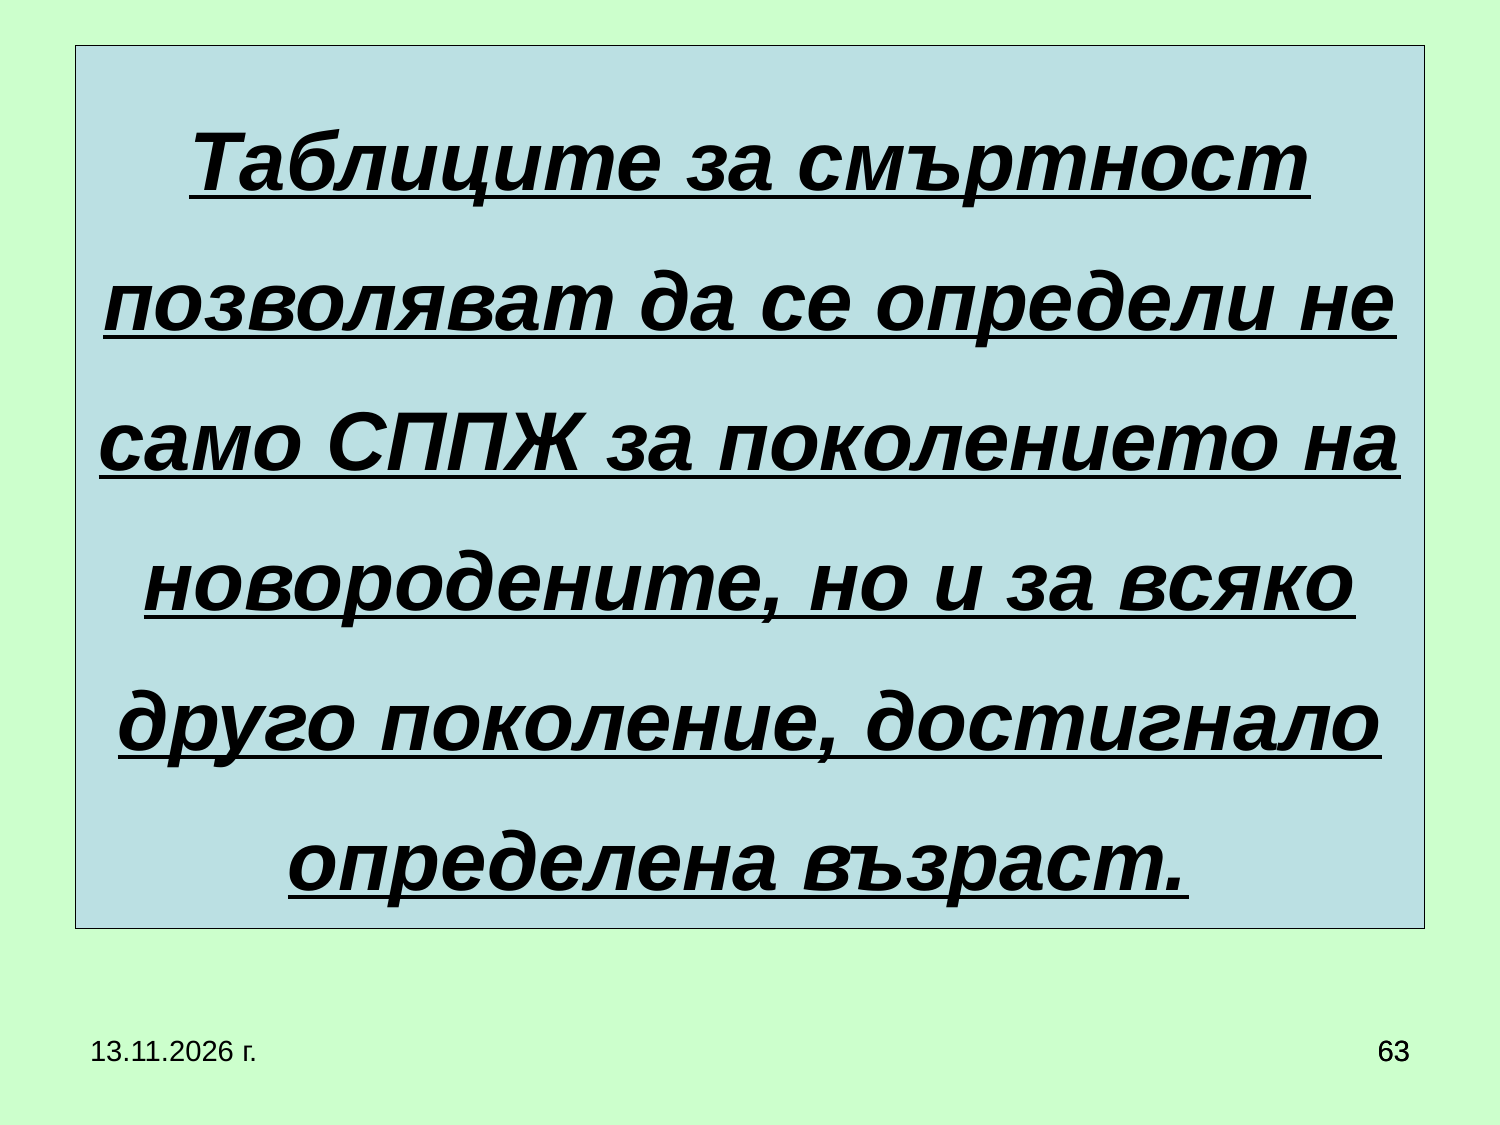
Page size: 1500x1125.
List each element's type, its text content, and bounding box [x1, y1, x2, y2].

text_box 63 [1074, 1024, 1425, 1103]
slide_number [75, 1024, 425, 1103]
title Таблиците за смъртност позволяват да се определи не само СППЖ за поколението на новородените, но и за всяко друго поколение, достигнало определена възраст. [75, 45, 1425, 929]
